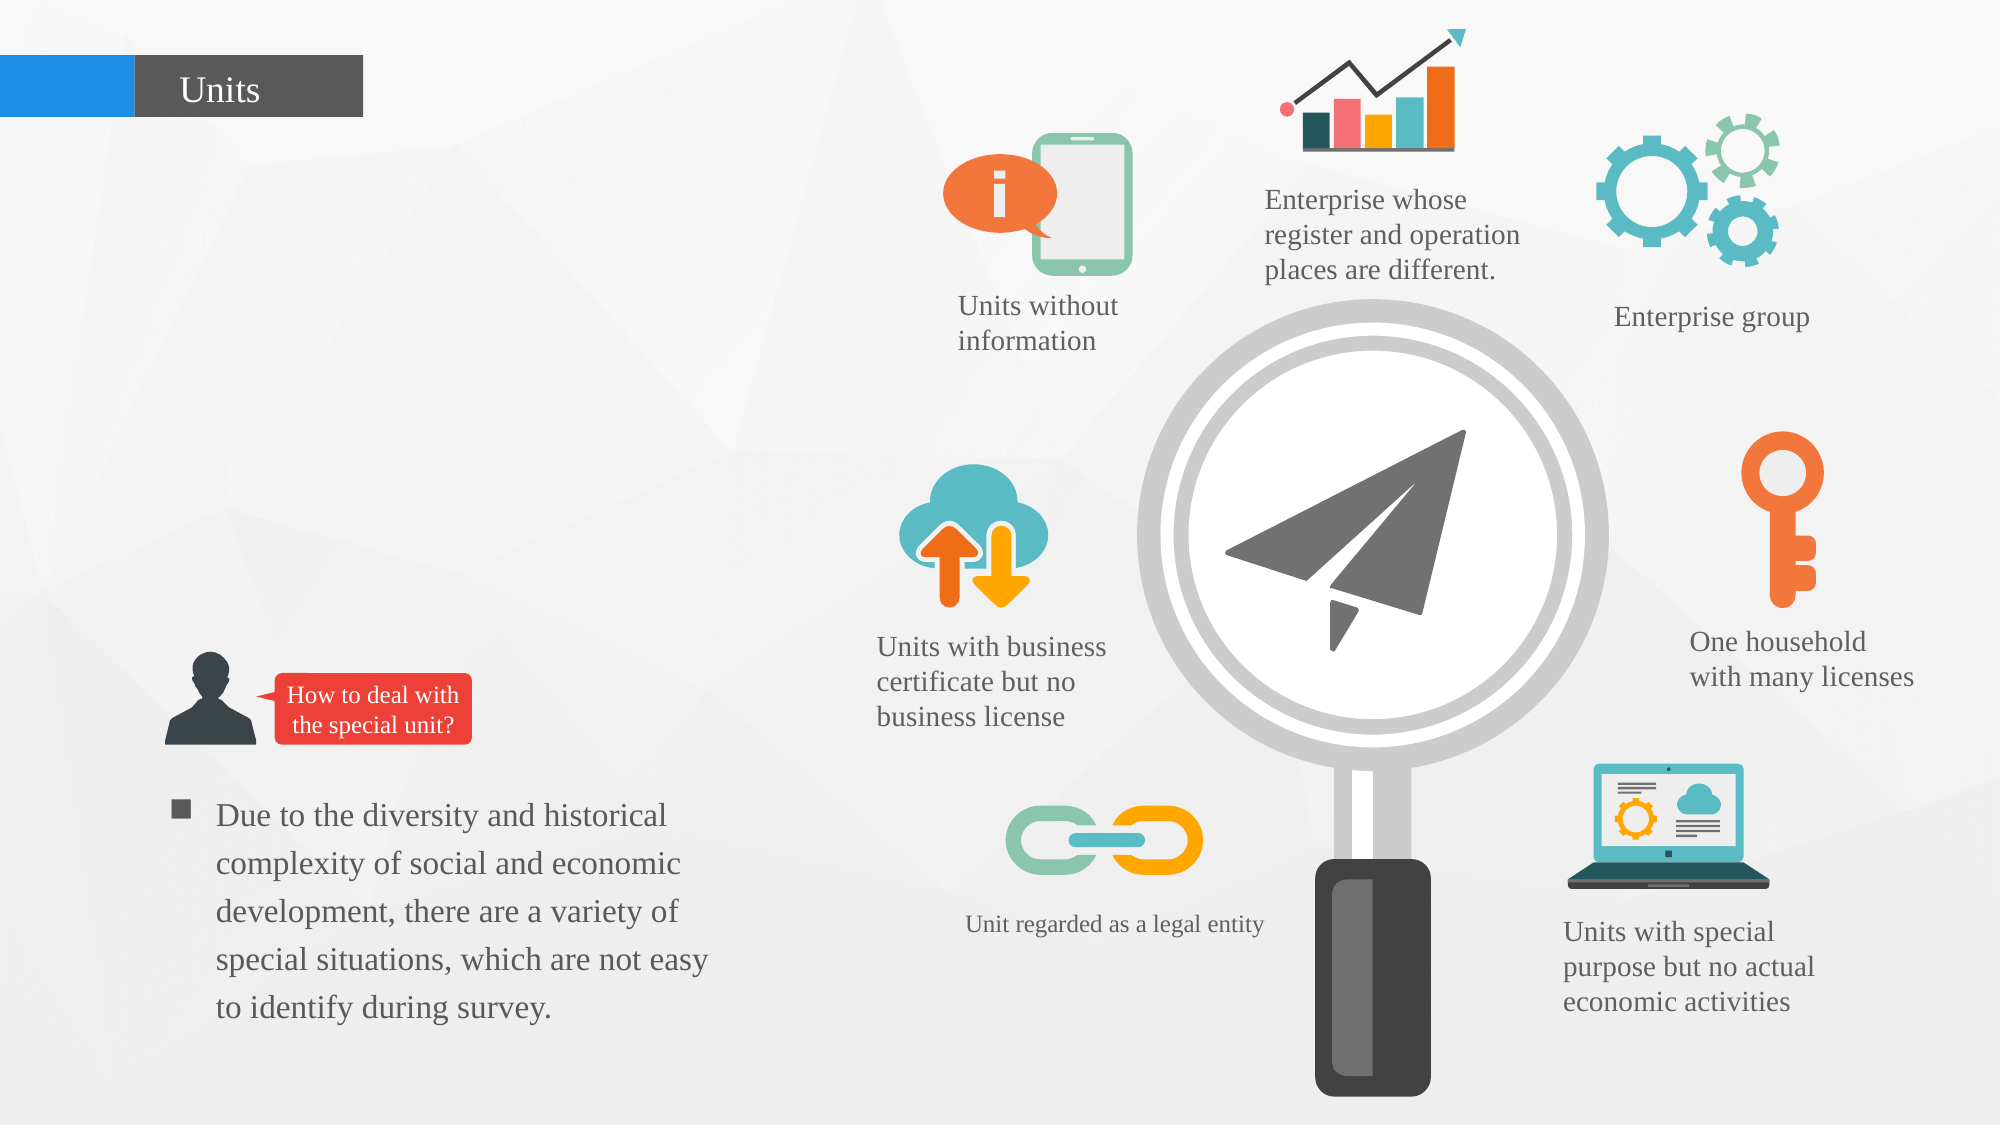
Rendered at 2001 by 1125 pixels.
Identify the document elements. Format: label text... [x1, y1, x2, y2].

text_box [899, 28, 1933, 1097]
text_box How to deal with the special unit? [273, 671, 473, 746]
text_box Units [164, 57, 276, 117]
text_box Units with business certificate but no business license [861, 619, 899, 740]
text_box Due to the diversity and historical complexity of social and economic development, there are a variety of special situations, which are not easy to identify during survey. [154, 778, 738, 1033]
text_box [165, 651, 257, 745]
text_box [255, 689, 283, 704]
